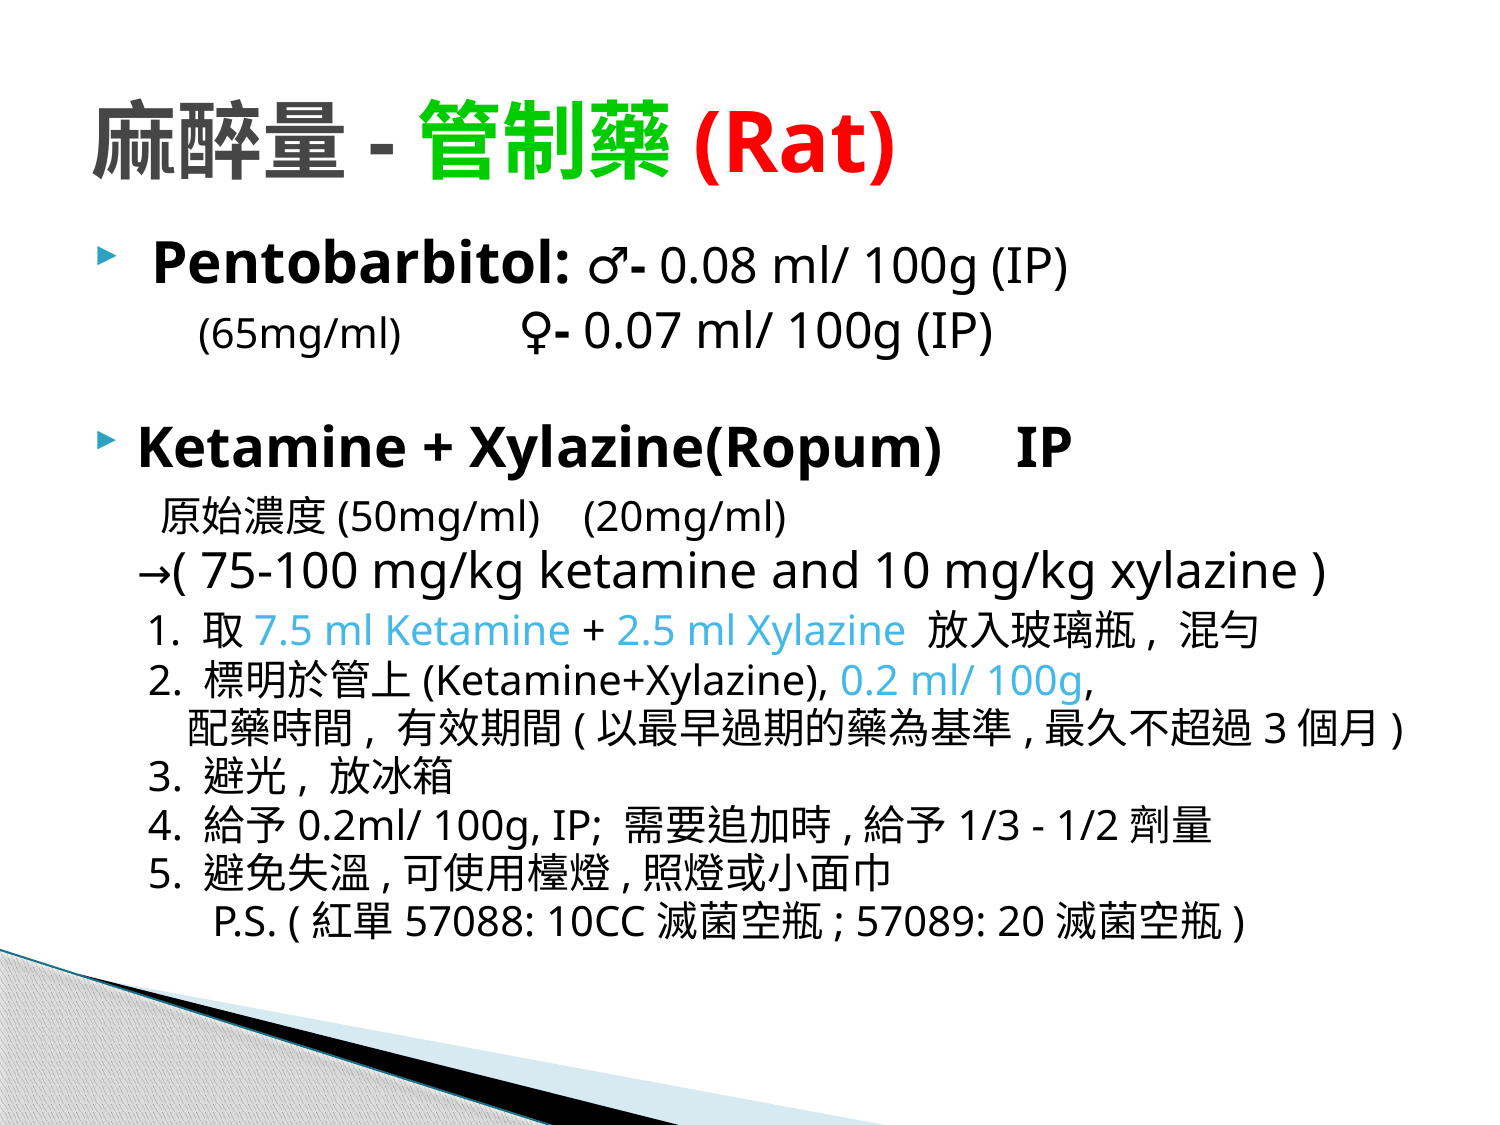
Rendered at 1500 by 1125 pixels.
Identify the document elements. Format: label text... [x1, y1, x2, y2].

title 麻醉量-管制藥(Rat) [76, 68, 1427, 209]
list Pentobarbitol: ♂- 0.08 ml/ 100g (IP) (65mg/ml) ♀- 0.07 ml/ 100g (IP) Ketamine + Xylazine(Ropum) IP 原始濃度(50mg/ml) (20mg/ml) →( 75-100 mg/kg ketamine and 10 mg/kg xylazine ) 1. 取7.5 ml Ketamine + 2.5 ml Xylazine 放入玻璃瓶, 混勻 2. 標明於管上(Ketamine+Xylazine), 0.2 ml/ 100g, 配藥時間, 有效期間(以最早過期的藥為基準,最久不超過3個月) 3. 避光, 放冰箱 4. 給予0.2ml/ 100g, IP; 需要追加時,給予1/3 - 1/2劑量 5. 避免失溫,可使用檯燈,照燈或小面巾 P.S. (紅單57088: 10CC滅菌空瓶; 57089: 20滅菌空瓶) [61, 231, 1500, 1035]
